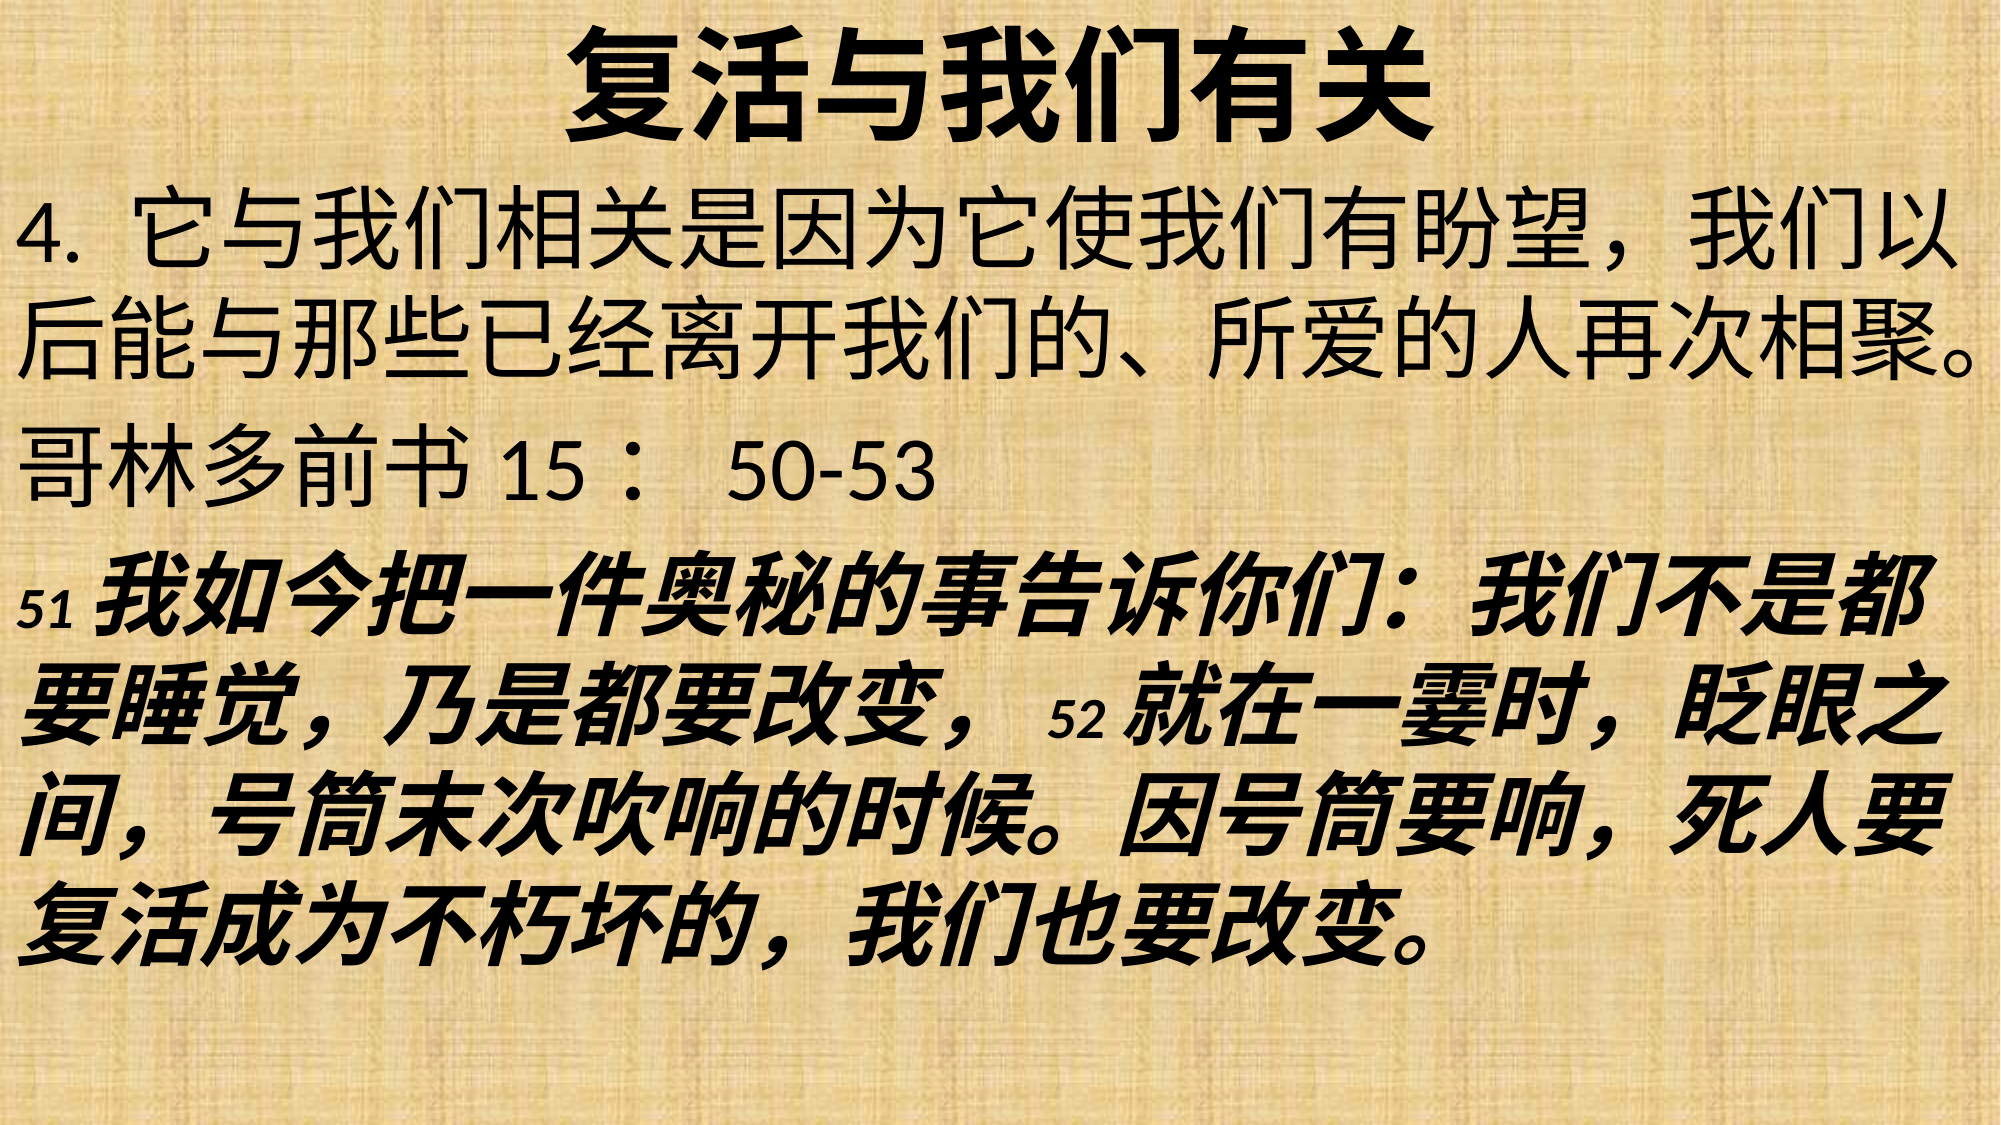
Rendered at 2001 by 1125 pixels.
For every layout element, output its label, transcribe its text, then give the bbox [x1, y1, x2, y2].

title 复活与我们有关 [0, 0, 2000, 163]
list 4. 它与我们相关是因为它使我们有盼望，我们以后能与那些已经离开我们的、所爱的人再次相聚。 哥林多前书15：50-53 51我如今把一件奥秘的事告诉你们：我们不是都要睡觉，乃是都要改变，52就在一霎时，眨眼之间，号筒末次吹响的时候。因号筒要响，死人要复活成为不朽坏的，我们也要改变。 [0, 163, 2000, 1088]
picture [0, 0, 2001, 1125]
